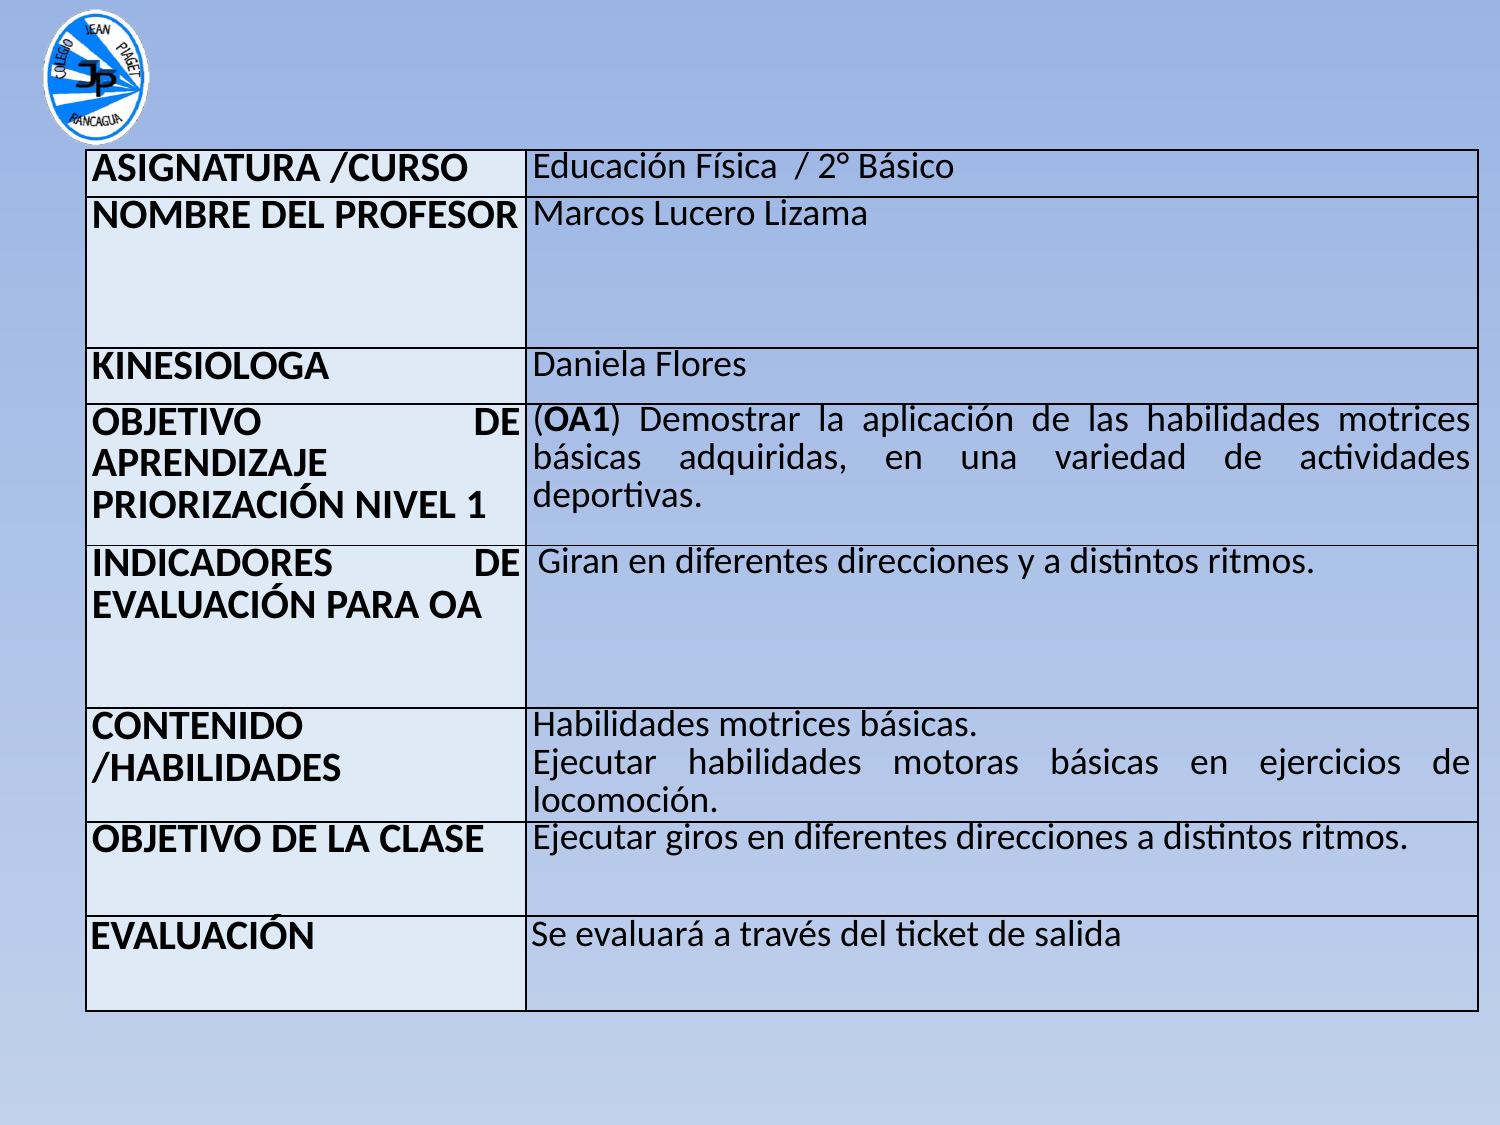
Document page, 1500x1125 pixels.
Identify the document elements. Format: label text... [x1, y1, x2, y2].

picture [17, 6, 180, 148]
table_header ASIGNATURA /CURSO [87, 151, 525, 196]
table_header Educación Física / 2° Básico [527, 151, 1477, 196]
table_cell Marcos Lucero Lizama [527, 198, 1477, 347]
table_cell EVALUACIÓN [87, 917, 525, 1010]
table_cell INDICADORES DE EVALUACIÓN PARA OA [87, 546, 525, 707]
table_cell CONTENIDO /HABILIDADES [87, 709, 525, 821]
table_cell Se evaluará a través del ticket de salida [527, 917, 1477, 1010]
table_cell OBJETIVO DE LA CLASE [87, 823, 525, 915]
table_cell KINESIOLOGA [87, 349, 525, 403]
table_cell (OA1) Demostrar la aplicación de las habilidades motrices básicas adquiridas, en una variedad de actividades deportivas. [527, 405, 1477, 545]
table_cell OBJETIVO DE APRENDIZAJE PRIORIZACIÓN NIVEL 1 [87, 405, 525, 545]
table_cell Habilidades motrices básicas. Ejecutar habilidades motoras básicas en ejercicios de locomoción. [527, 709, 1477, 821]
table_cell NOMBRE DEL PROFESOR [87, 198, 525, 347]
table_cell Daniela Flores [527, 349, 1477, 403]
table_cell Ejecutar giros en diferentes direcciones a distintos ritmos. [527, 823, 1477, 915]
table_cell Giran en diferentes direcciones y a distintos ritmos. [527, 546, 1477, 707]
